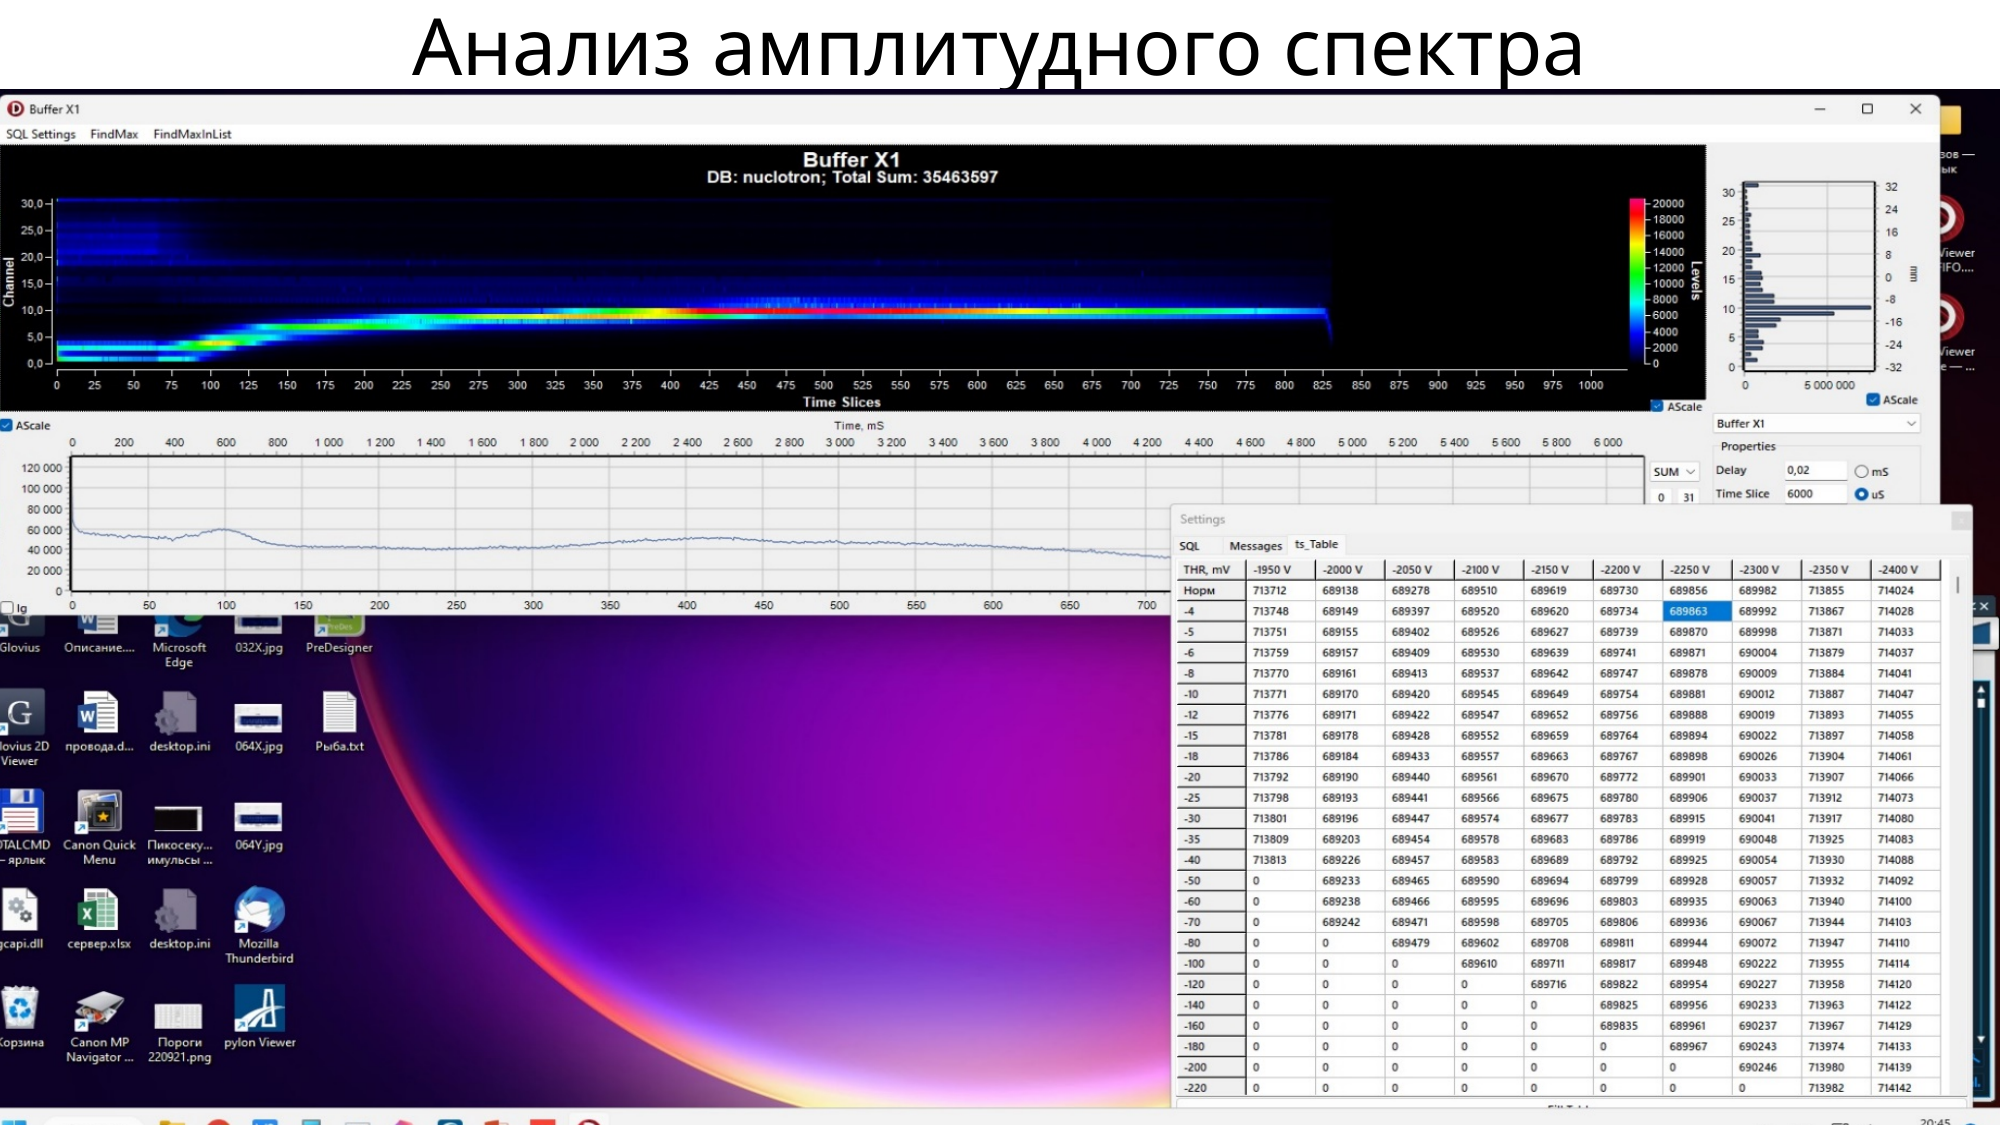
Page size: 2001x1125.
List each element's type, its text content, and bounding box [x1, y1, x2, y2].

title Анализ амплитудного спектра [137, 0, 1863, 89]
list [0, 89, 2000, 1125]
